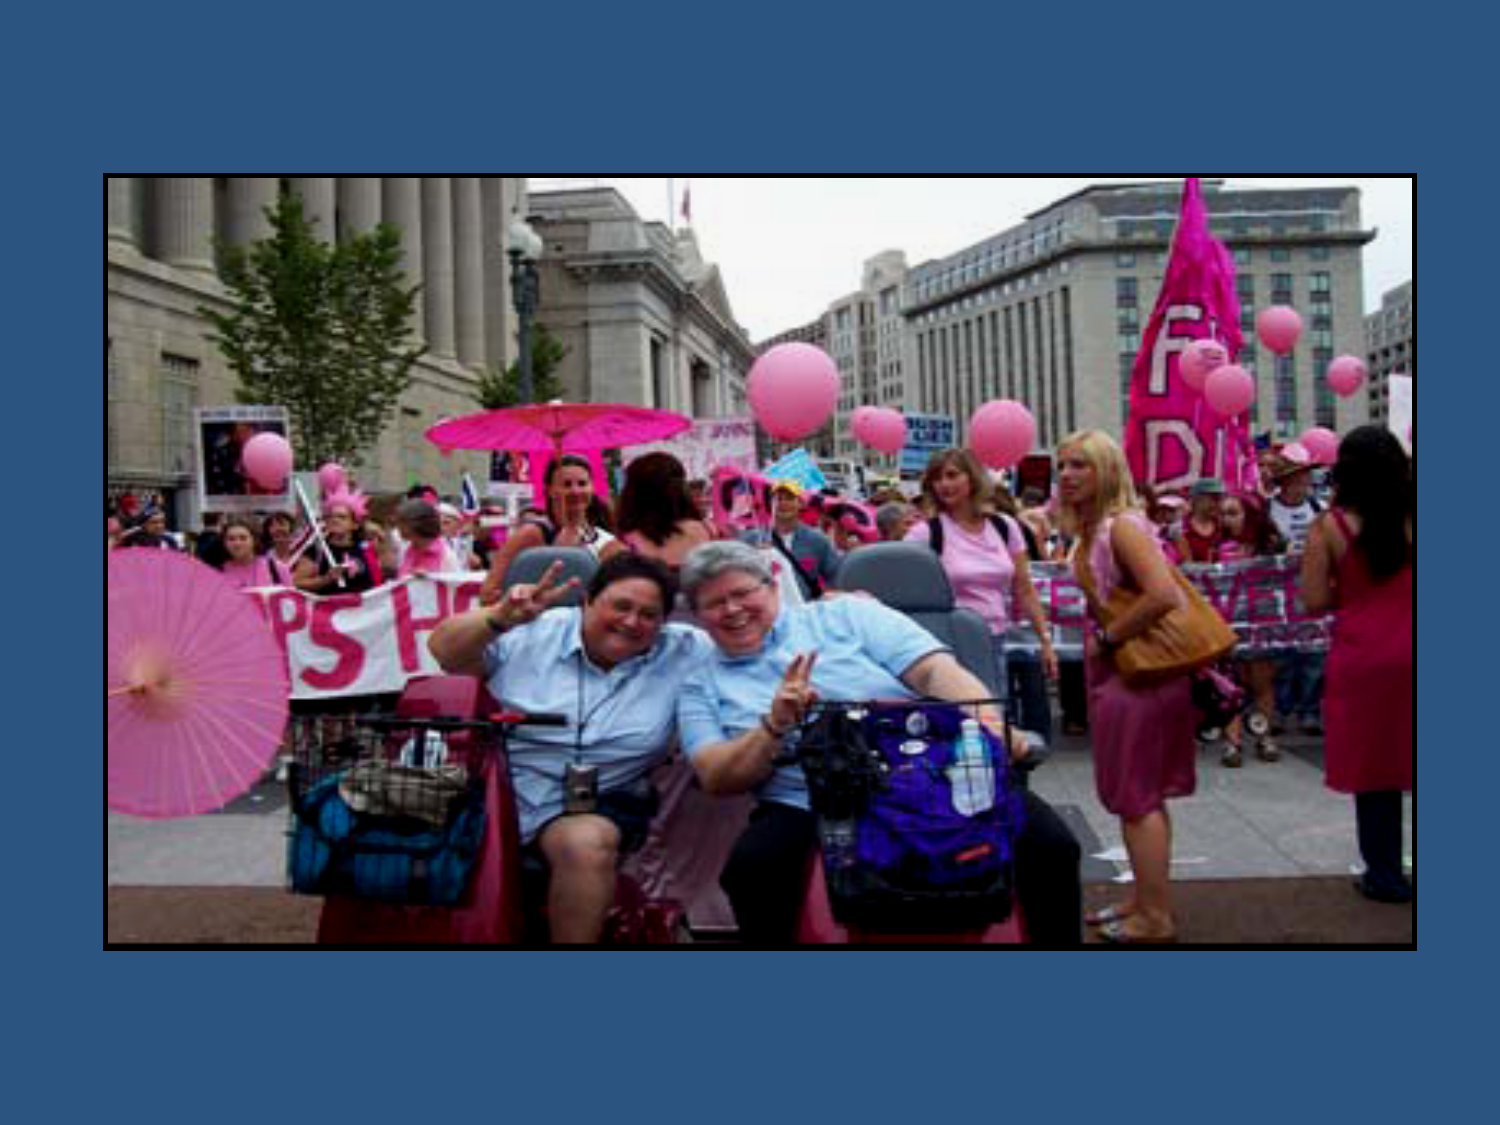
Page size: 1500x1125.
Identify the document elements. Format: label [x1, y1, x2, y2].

list [107, 177, 1413, 948]
